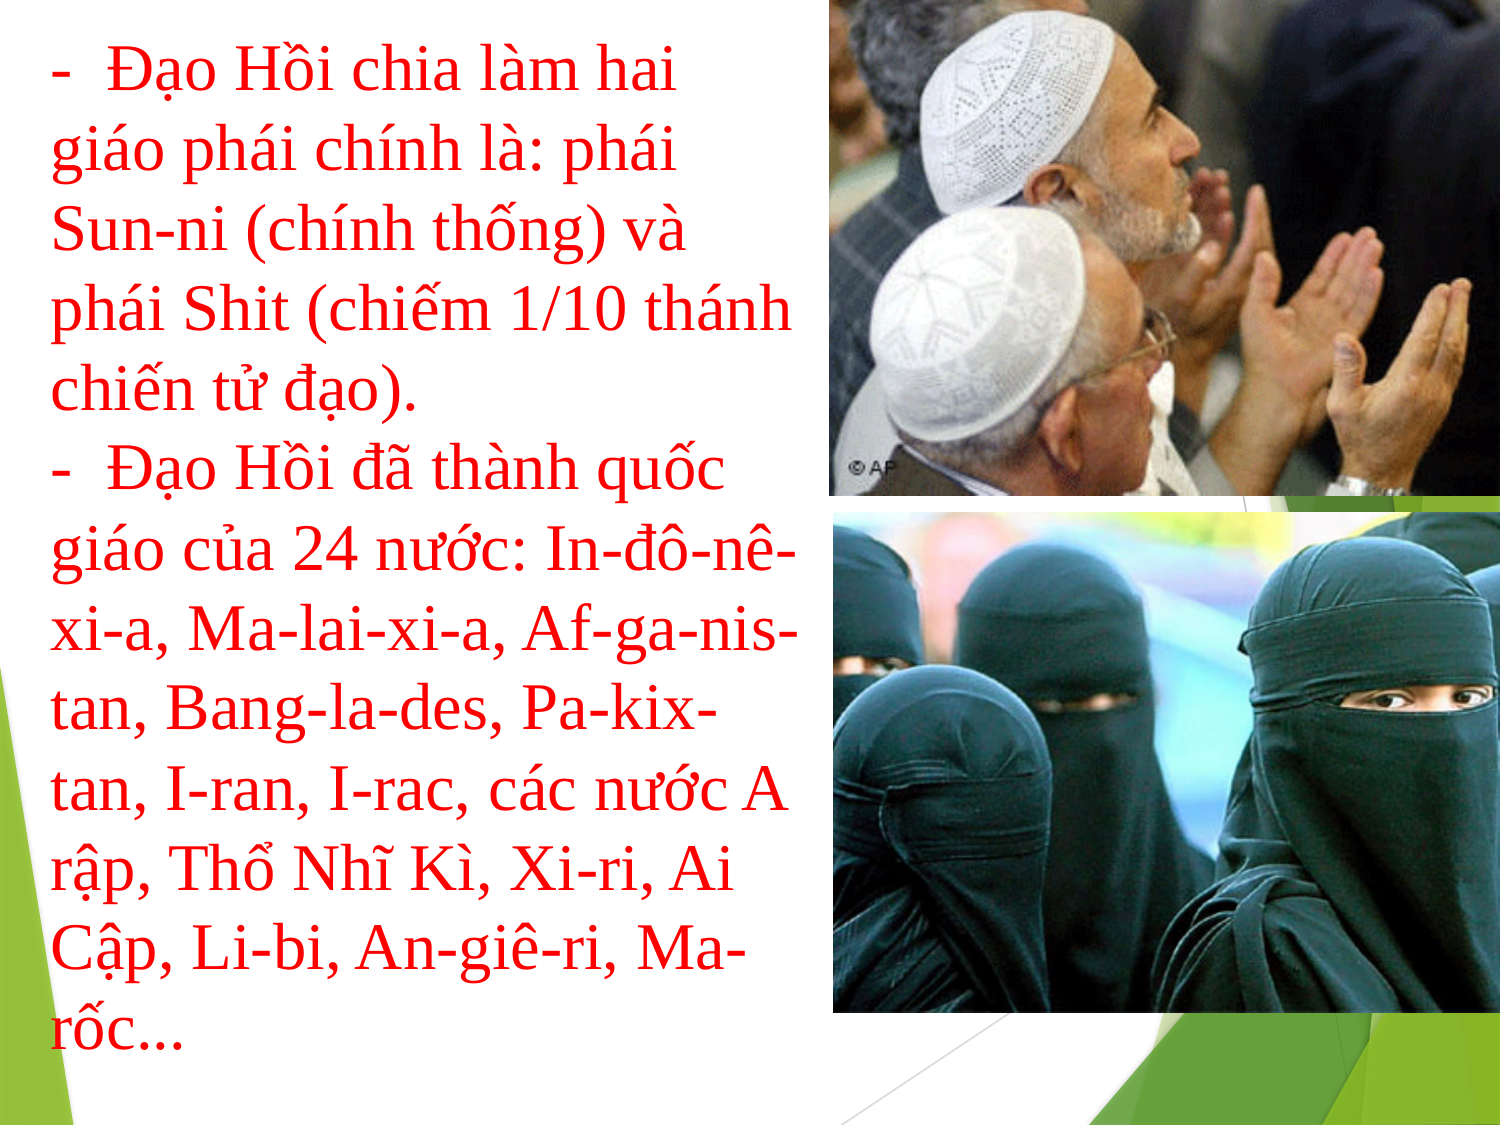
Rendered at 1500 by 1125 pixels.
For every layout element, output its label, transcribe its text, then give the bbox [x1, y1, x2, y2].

text_box - Đạo Hồi chia làm hai giáo phái chính là: phái Sun-ni (chính thống) và phái Shit (chiếm 1/10 thánh chiến tử đạo). - Đạo Hồi đã thành quốc giáo của 24 nước: In-đô-nê-xi-a, Ma-lai-xi-a, Af-ga-nis-tan, Bang-la-des, Pa-kix-tan, I-ran, I-rac, các nước A rập, Thổ Nhĩ Kì, Xi-ri, Ai Cập, Li-bi, An-giê-ri, Ma-rốc... [50, 23, 815, 1064]
picture [829, 0, 1500, 496]
picture [832, 511, 1500, 1013]
